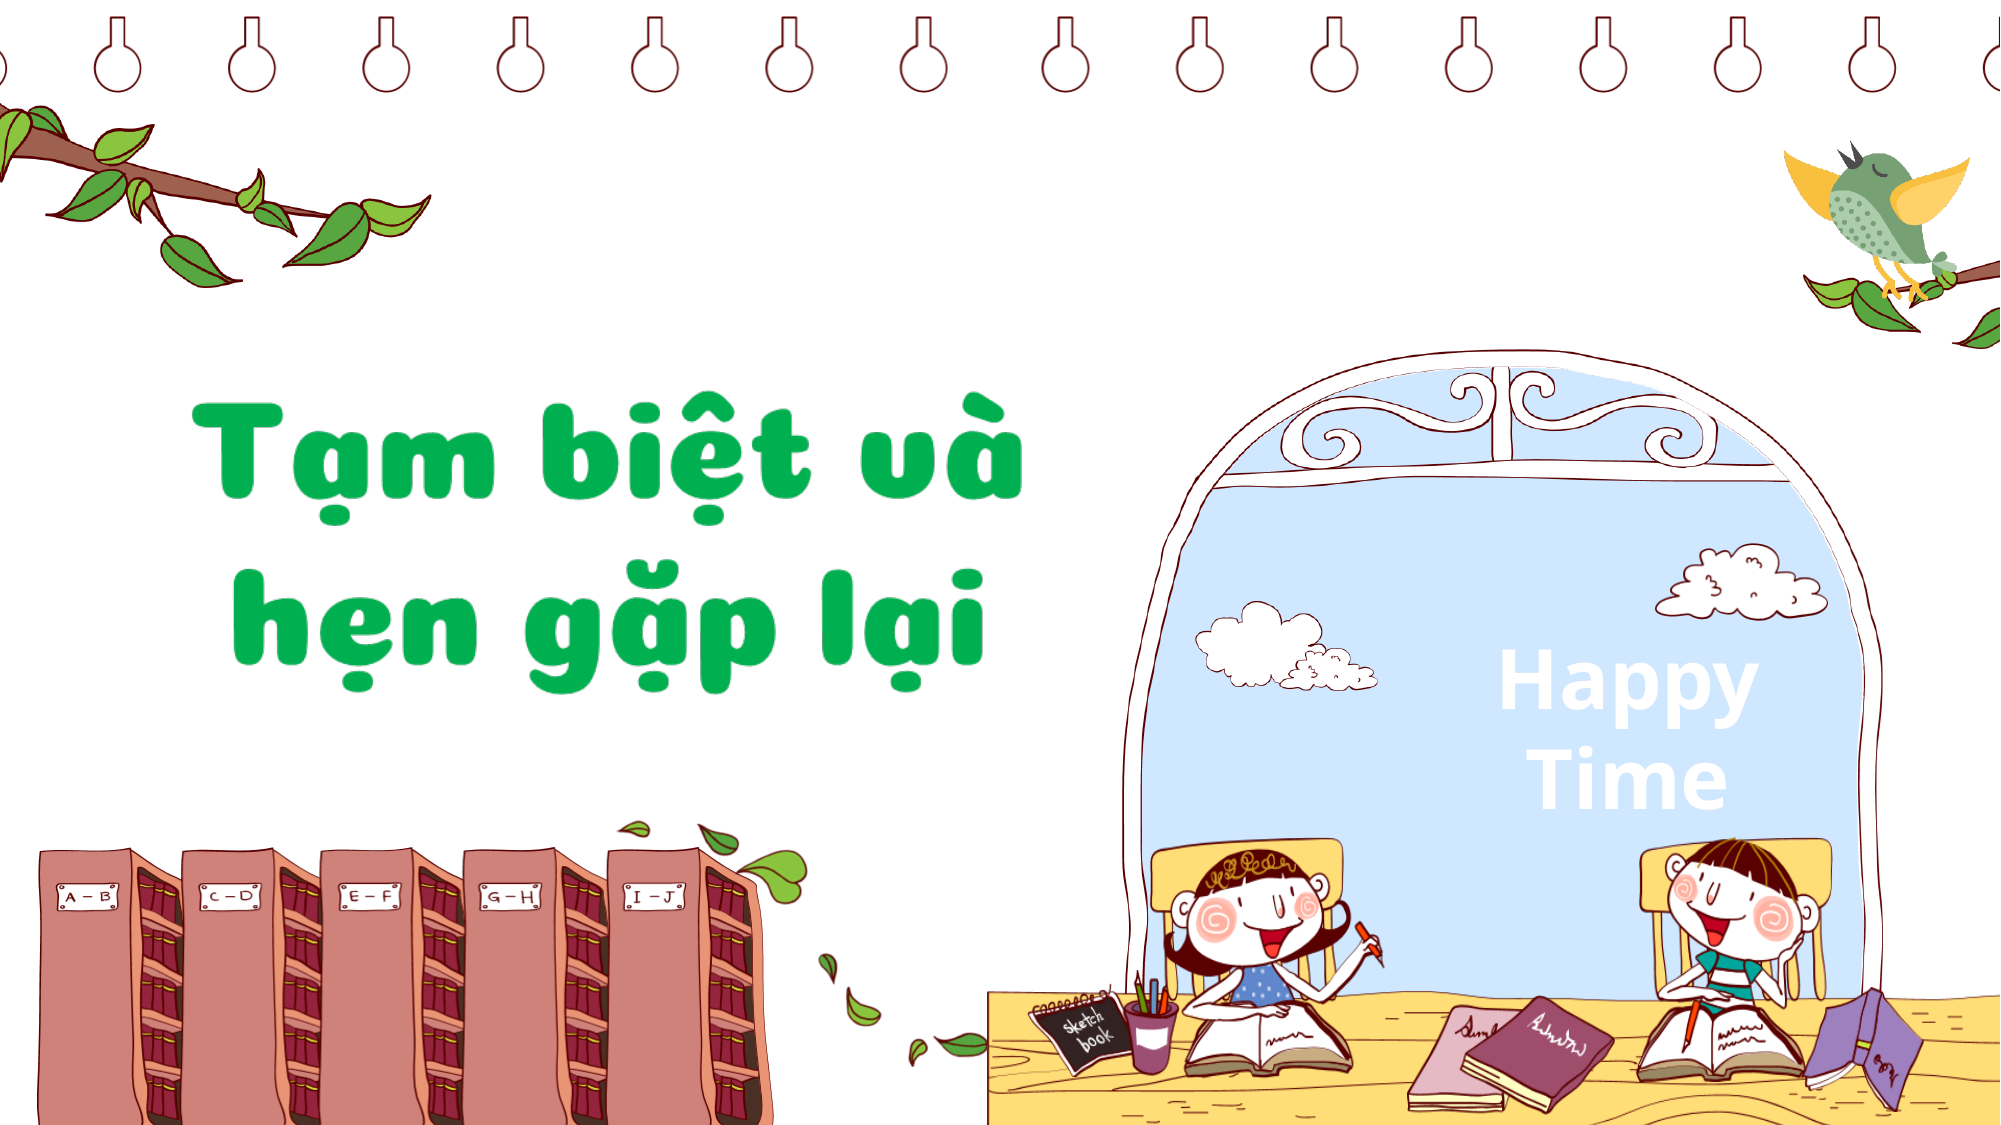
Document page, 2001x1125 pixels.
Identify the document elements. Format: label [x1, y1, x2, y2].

picture [37, 819, 993, 1125]
picture [74, 330, 1140, 791]
text_box [1741, 128, 2000, 349]
text_box [984, 837, 2000, 1125]
picture [0, 16, 2000, 288]
text_box [1122, 349, 1884, 837]
